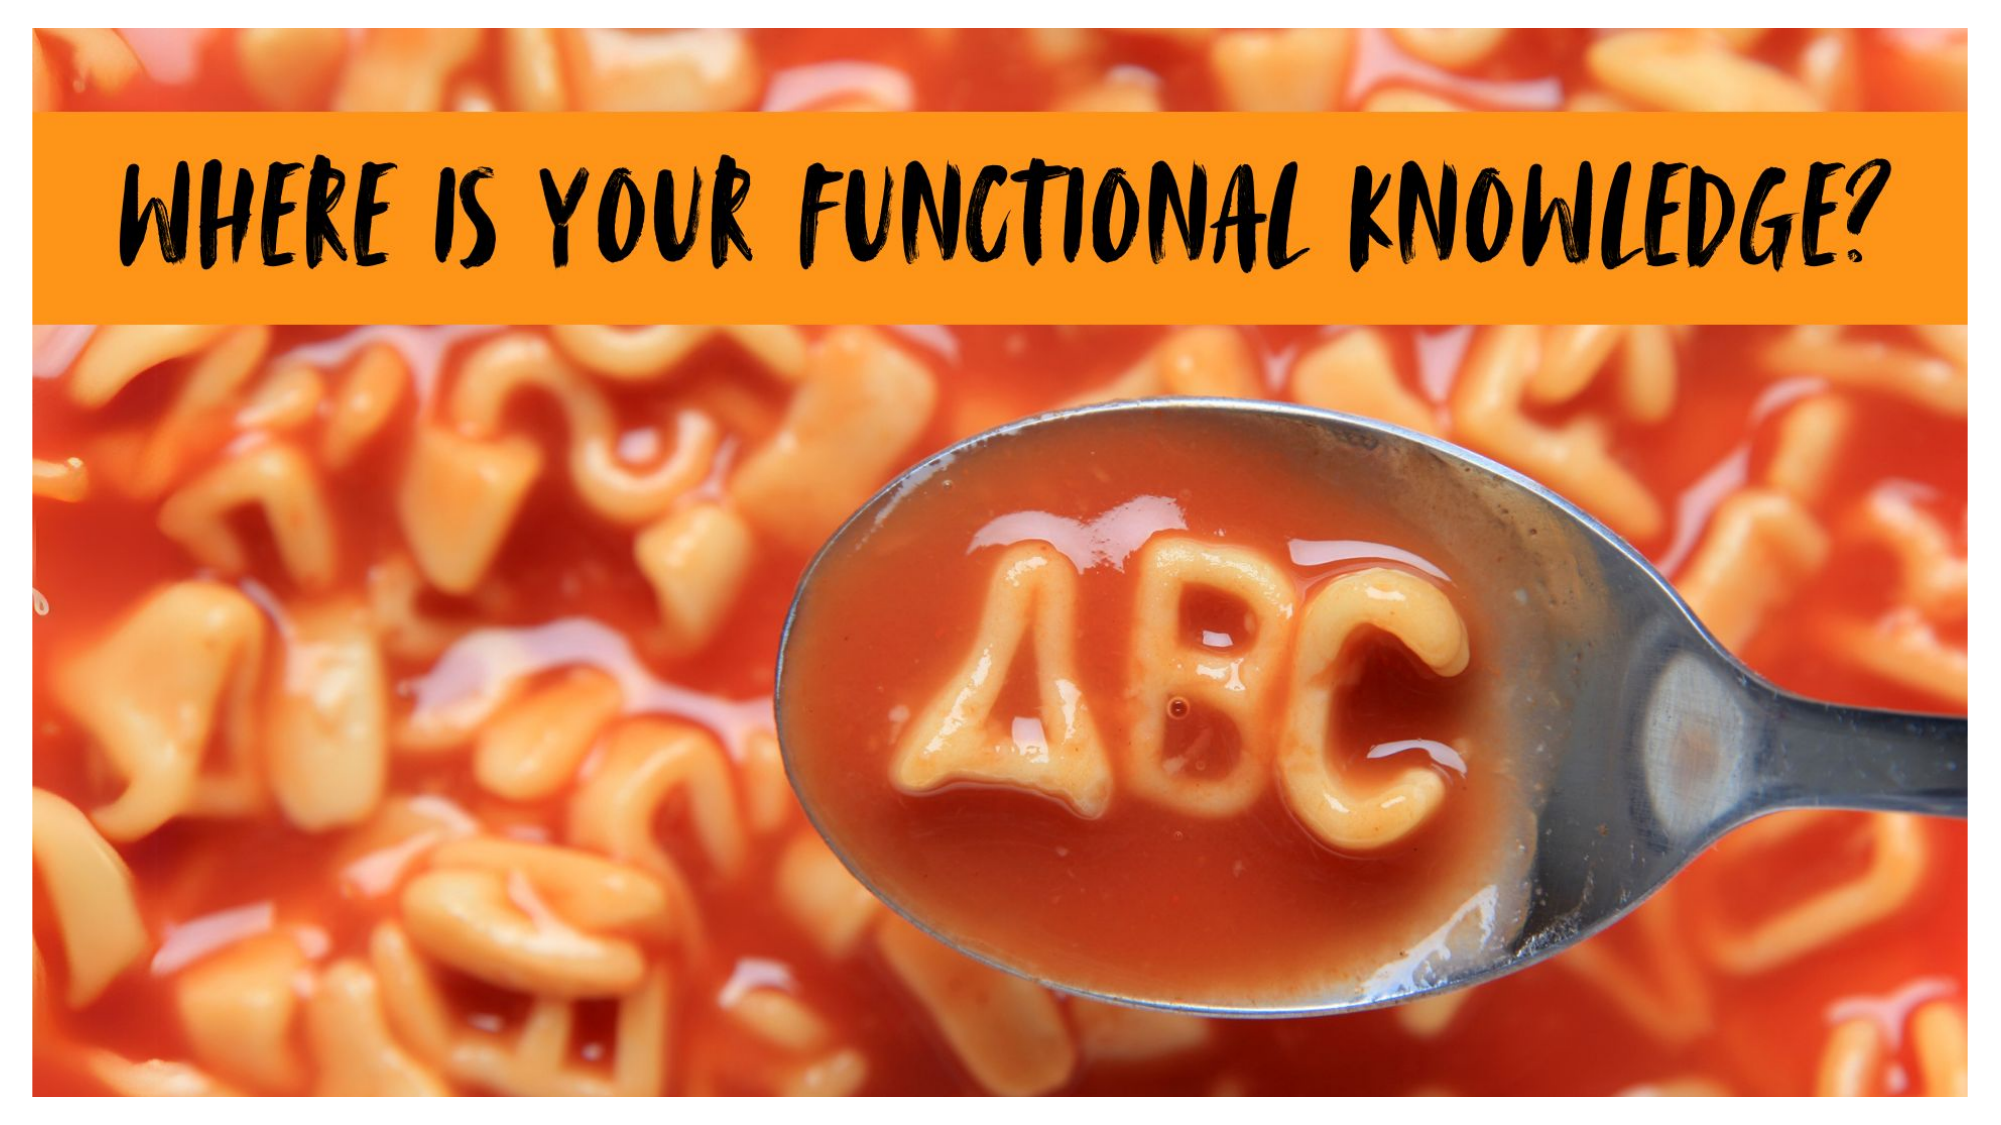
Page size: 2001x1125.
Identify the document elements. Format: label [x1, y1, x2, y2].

text_box [0, 0, 2000, 1125]
picture [31, 27, 1969, 1098]
